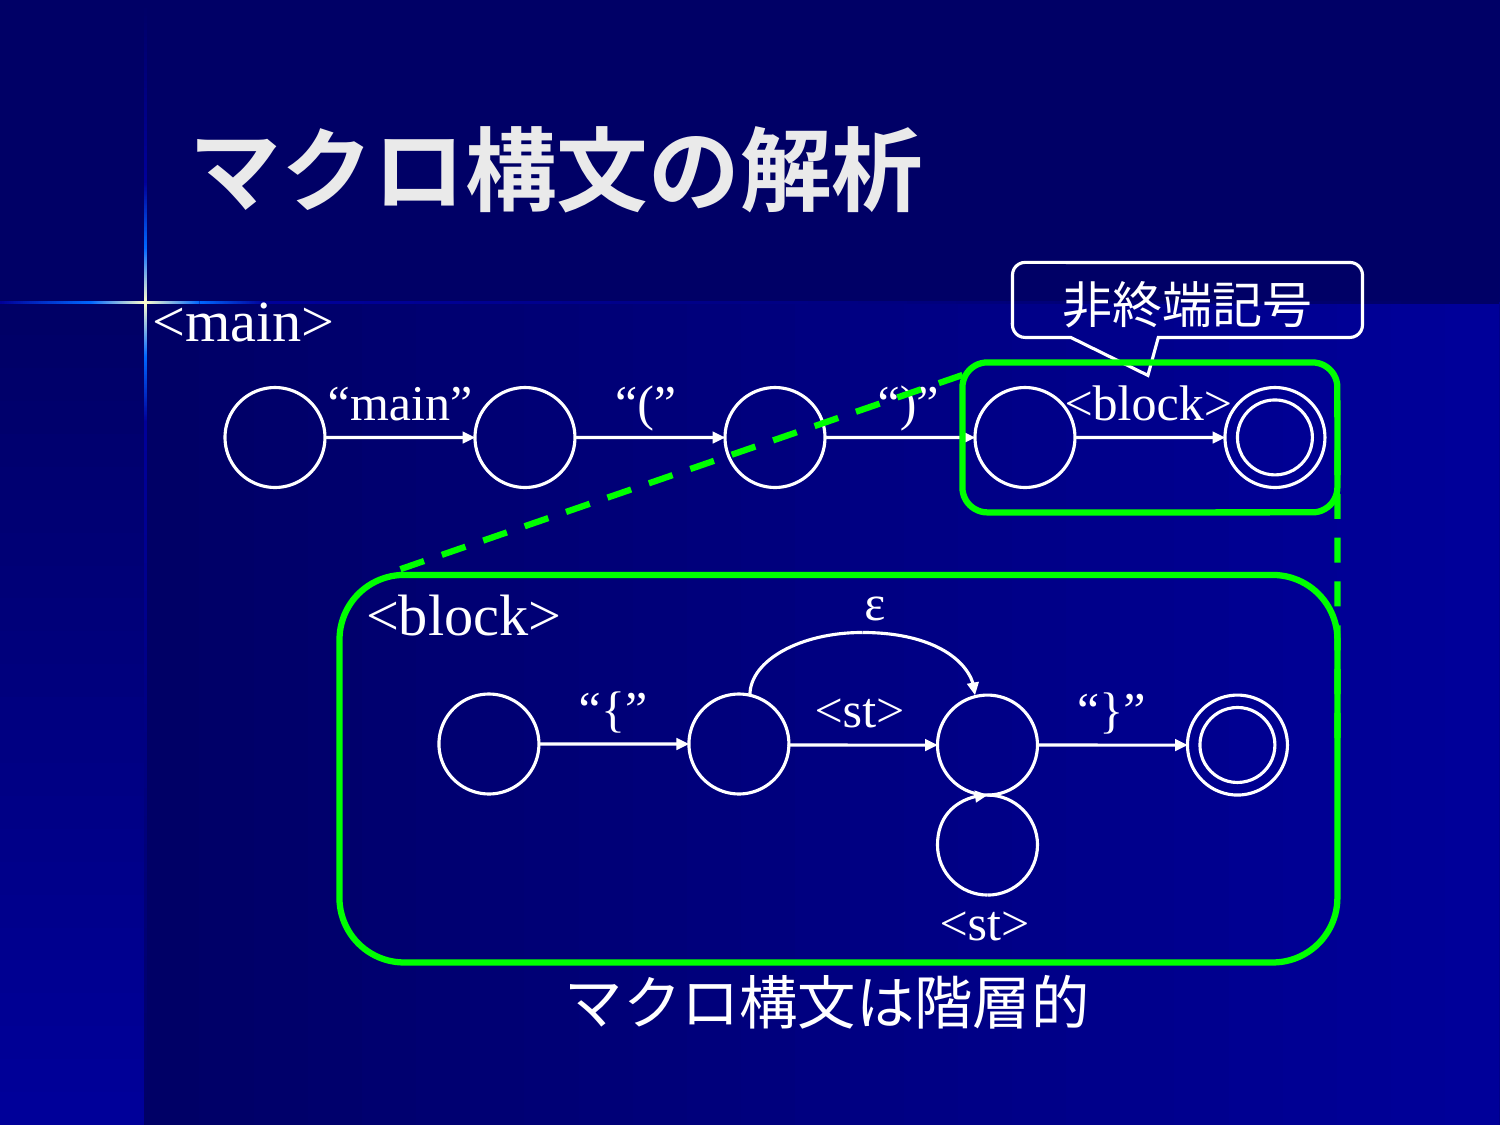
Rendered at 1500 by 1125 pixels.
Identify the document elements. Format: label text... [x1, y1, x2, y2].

text_box <main> [137, 275, 350, 361]
text_box マクロ構文は階層的 [550, 971, 1105, 1044]
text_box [224, 362, 1326, 488]
title マクロ構文の解析 [174, 49, 1413, 286]
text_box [339, 374, 1338, 963]
text_box 非終端記号 [1012, 262, 1363, 360]
